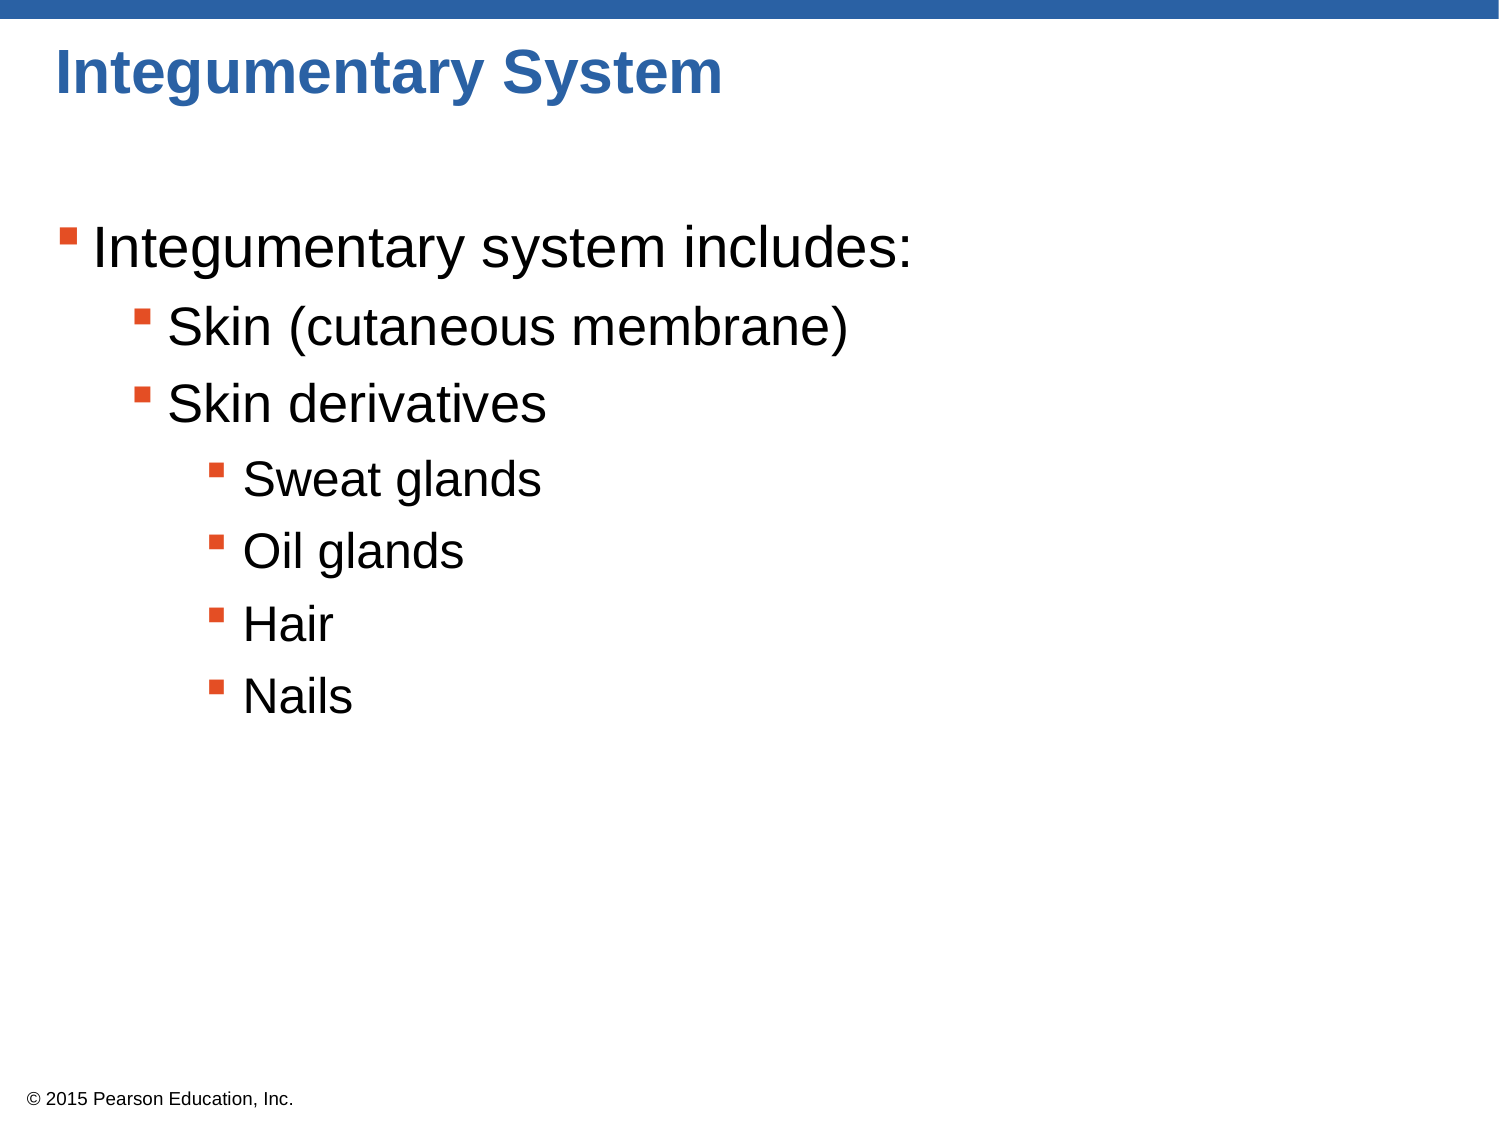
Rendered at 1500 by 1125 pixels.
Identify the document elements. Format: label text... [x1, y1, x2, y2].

footer © 2015 Pearson Education, Inc. [11, 1076, 519, 1120]
list Integumentary system includes: Skin (cutaneous membrane) Skin derivatives Sweat glands Oil glands Hair Nails [40, 201, 1460, 1060]
title Integumentary System [40, 31, 1460, 189]
